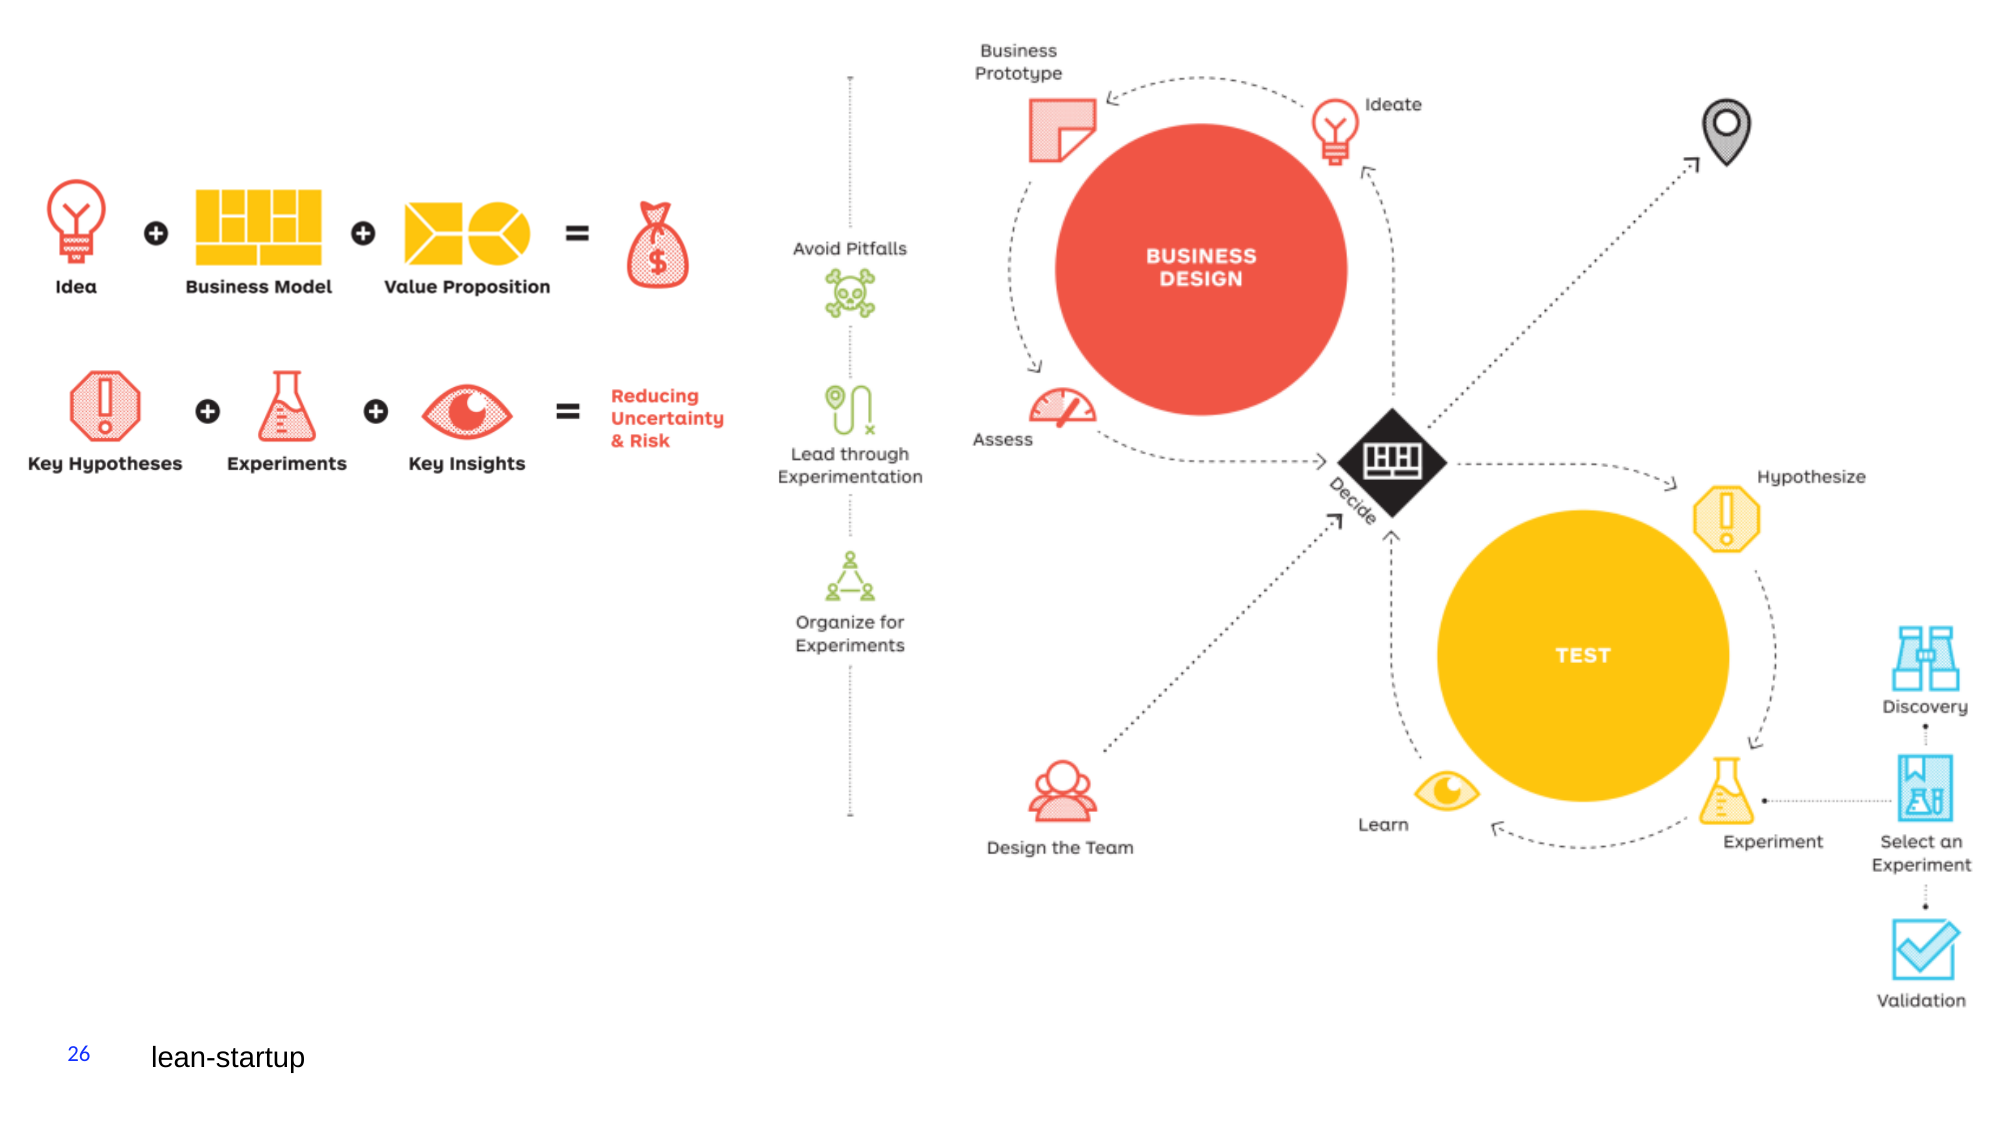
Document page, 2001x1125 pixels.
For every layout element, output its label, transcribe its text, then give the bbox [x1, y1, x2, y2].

picture [778, 0, 1976, 1030]
picture [14, 354, 741, 482]
picture [35, 156, 720, 311]
slide_number 26 [67, 1038, 151, 1084]
footer lean-startup [151, 1038, 747, 1084]
